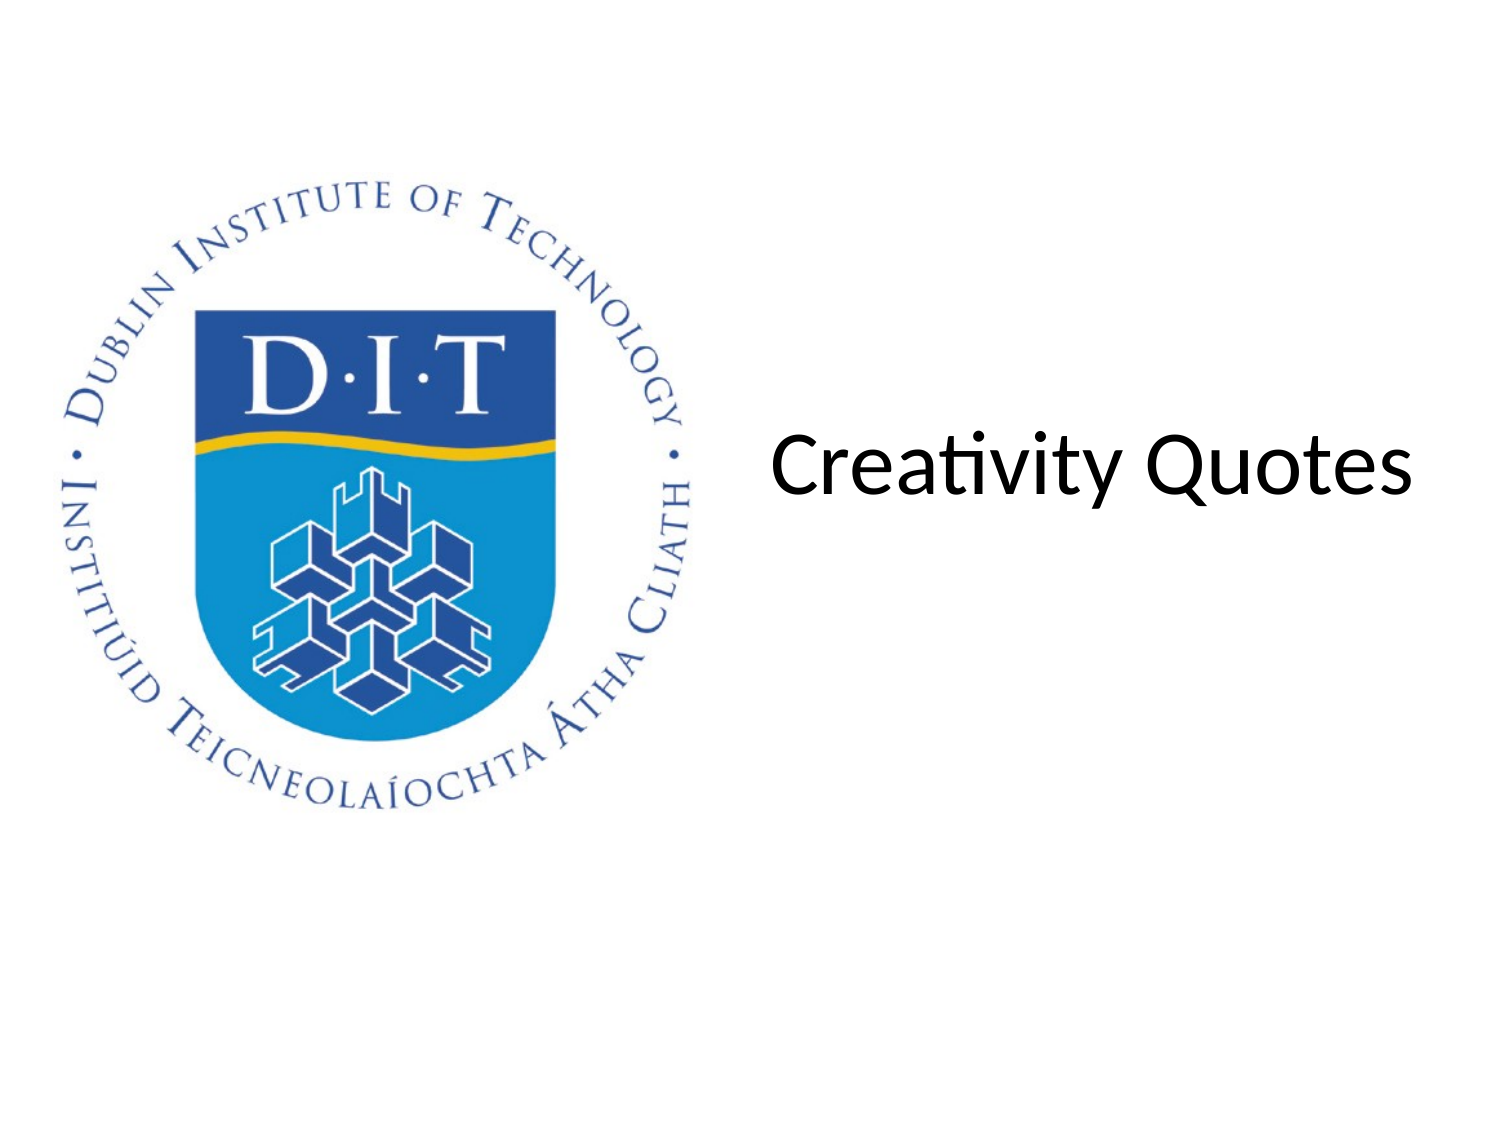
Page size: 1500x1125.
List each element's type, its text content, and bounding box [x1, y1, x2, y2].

picture [52, 172, 699, 818]
title Creativity Quotes [750, 376, 1436, 539]
